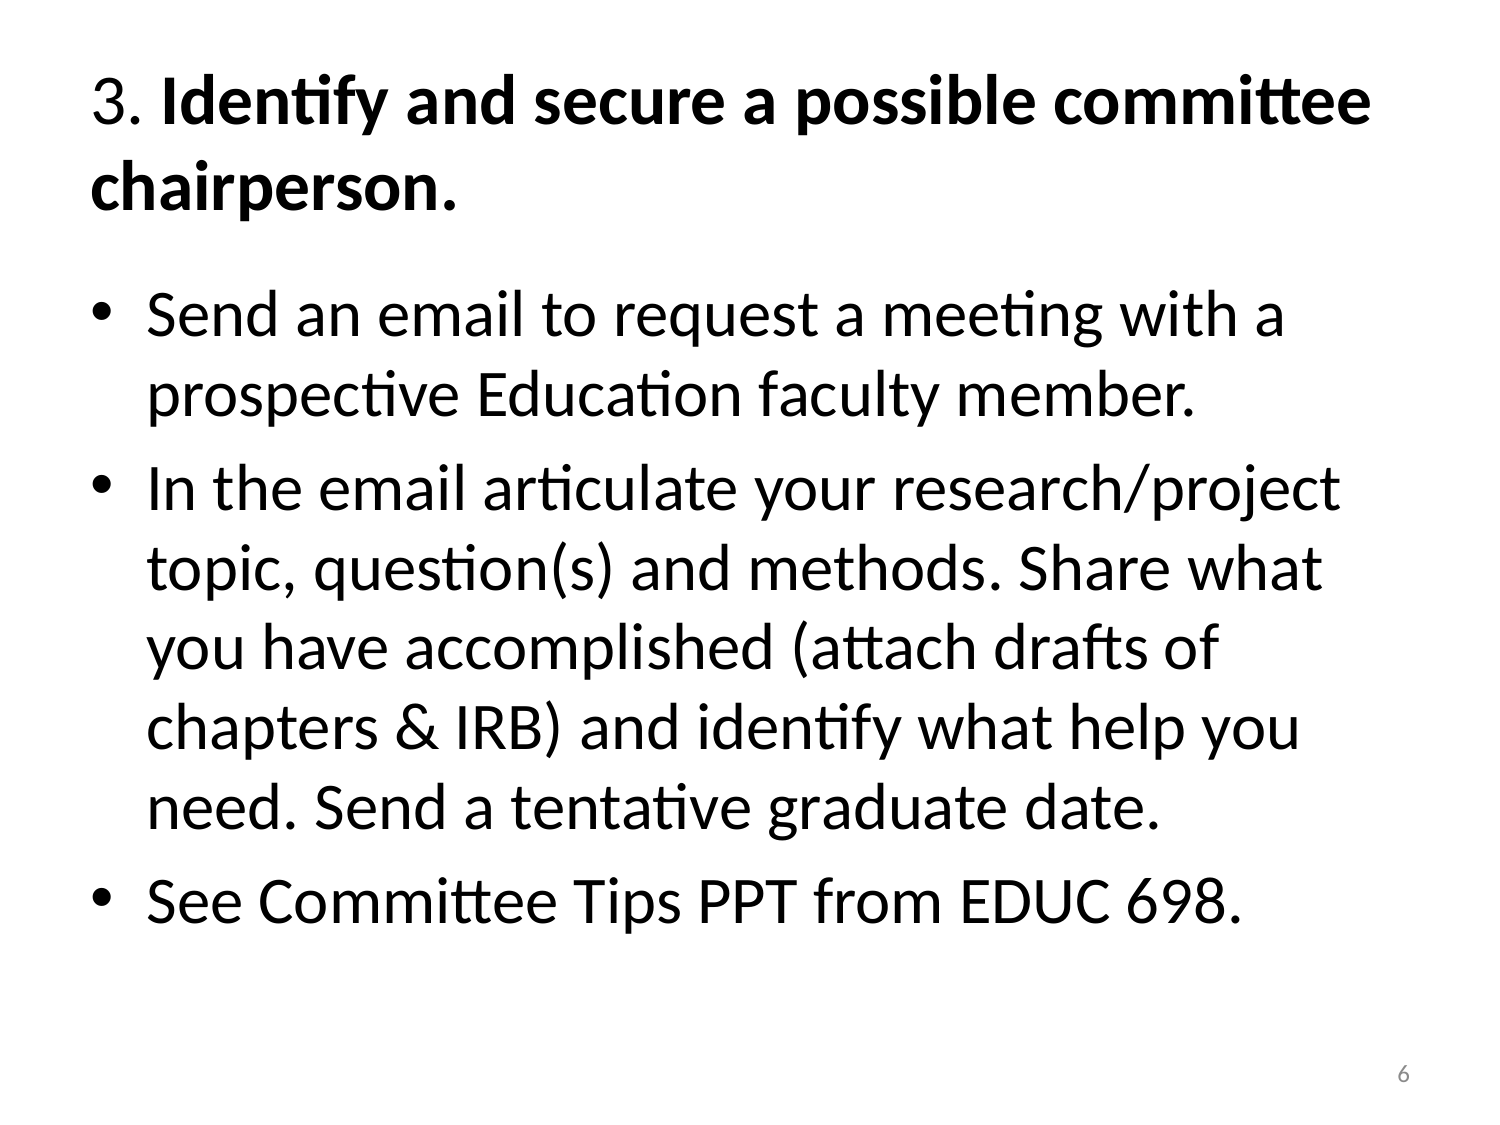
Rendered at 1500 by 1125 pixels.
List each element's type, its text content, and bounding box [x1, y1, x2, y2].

list Send an email to request a meeting with a prospective Education faculty member. In the email articulate your research/project topic, question(s) and methods. Share what you have accomplished (attach drafts of chapters & IRB) and identify what help you need. Send a tentative graduate date. See Committee Tips PPT from EDUC 698. [75, 262, 1425, 1005]
title 3. Identify and secure a possible committee chairperson. [75, 45, 1425, 233]
slide_number 6 [1074, 1042, 1425, 1103]
